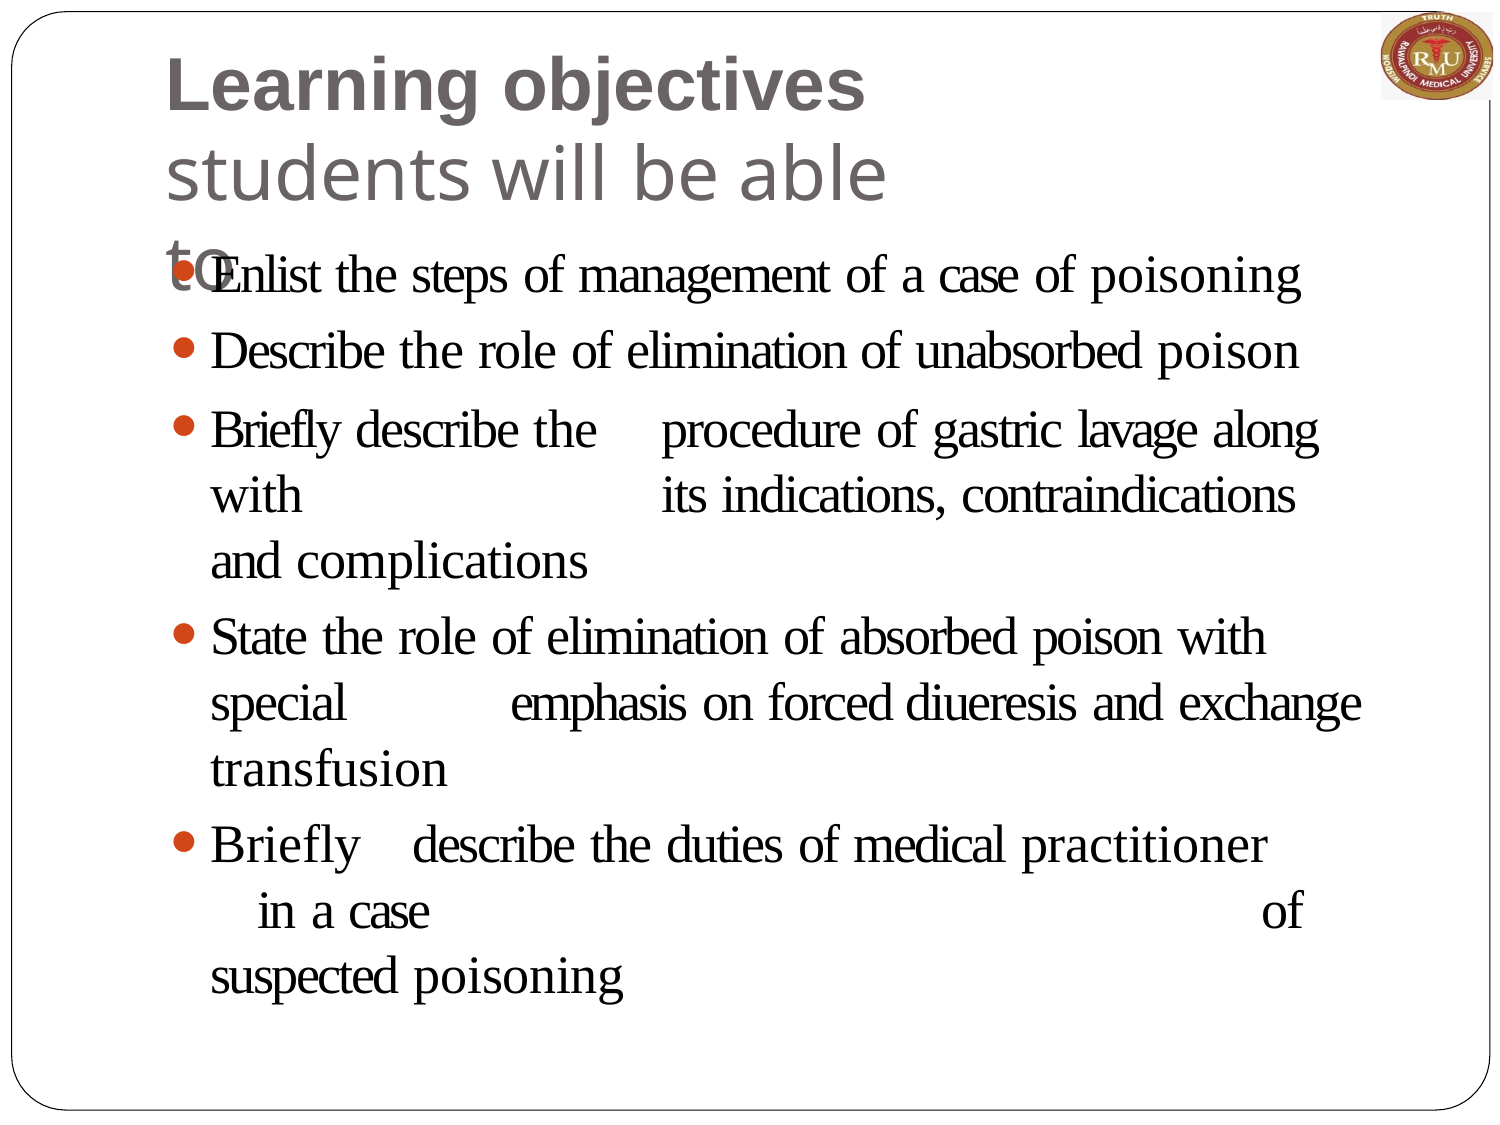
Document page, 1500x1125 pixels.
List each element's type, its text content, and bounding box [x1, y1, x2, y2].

text_box Enlist the steps of management of a case of poisoning Describe the role of elimination of unabsorbed poison Briefly describe the procedure of gastric lavage along with its indications, contraindications and complications State the role of elimination of absorbed poison with special emphasis on forced diueresis and exchange transfusion Briefly describe the duties of medical practitioner in a case of suspected poisoning [162, 224, 1381, 1005]
picture [1380, 12, 1494, 101]
title Learning objectives students will be able to [163, 33, 925, 224]
